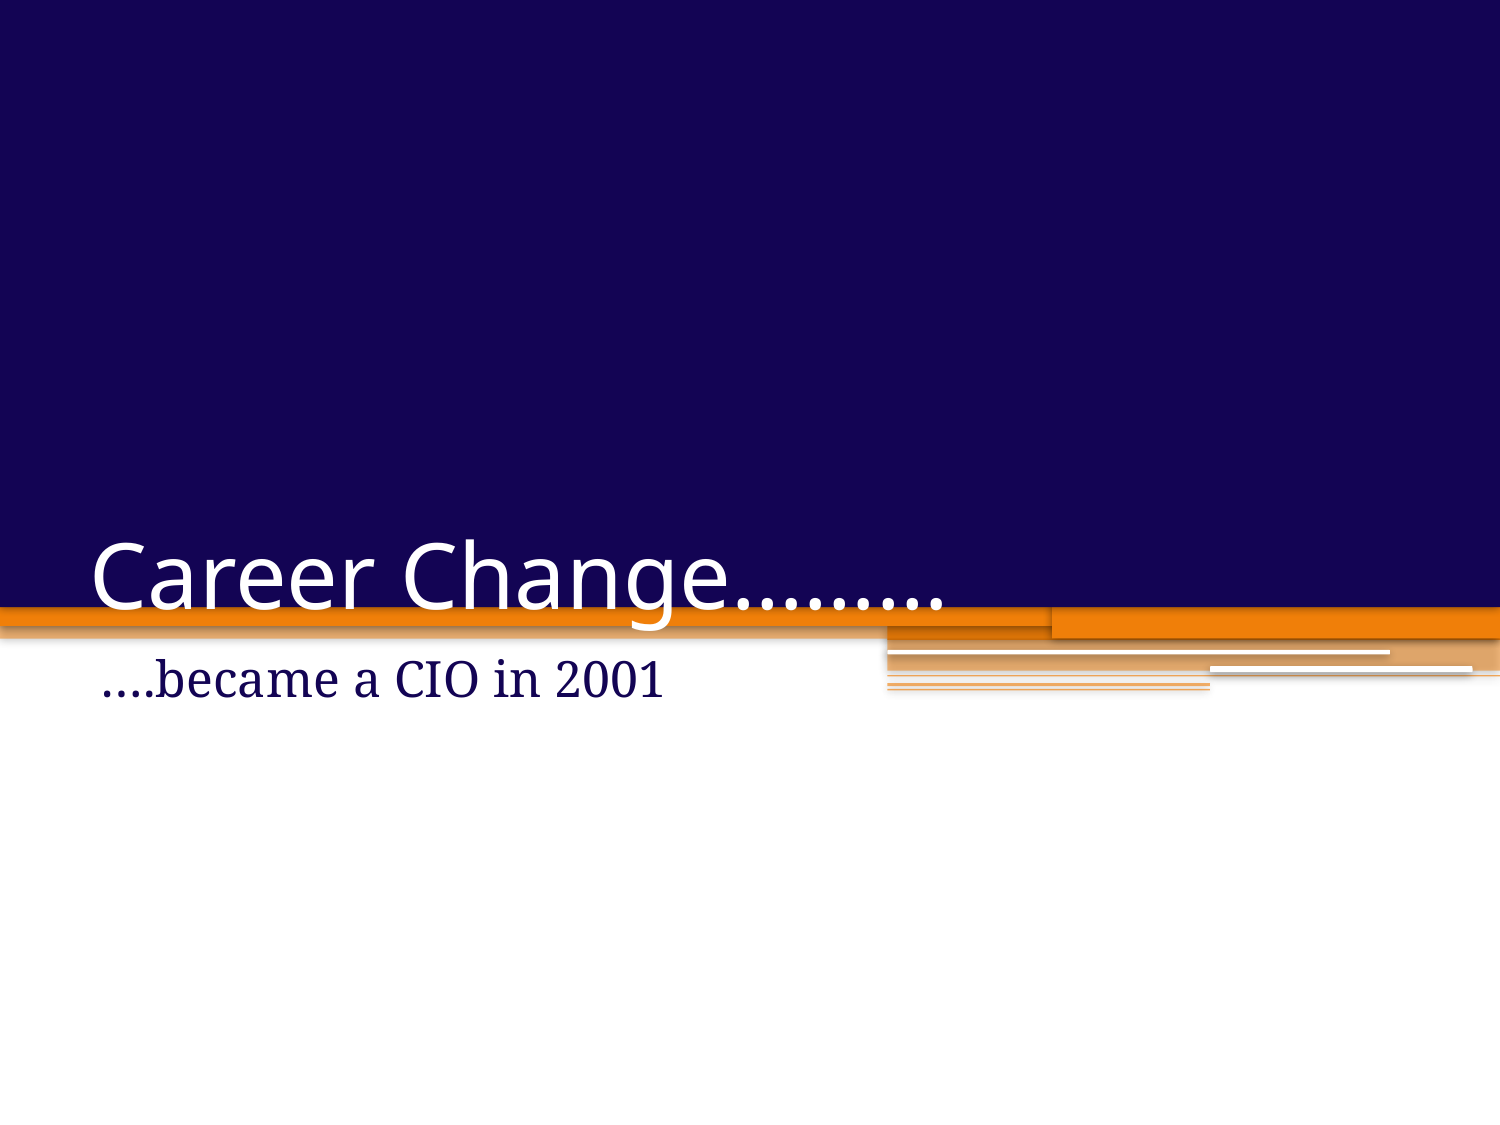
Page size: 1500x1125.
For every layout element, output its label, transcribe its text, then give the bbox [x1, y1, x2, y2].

subtitle ….became a CIO in 2001 [75, 639, 888, 928]
title Career Change……… [75, 394, 1463, 636]
